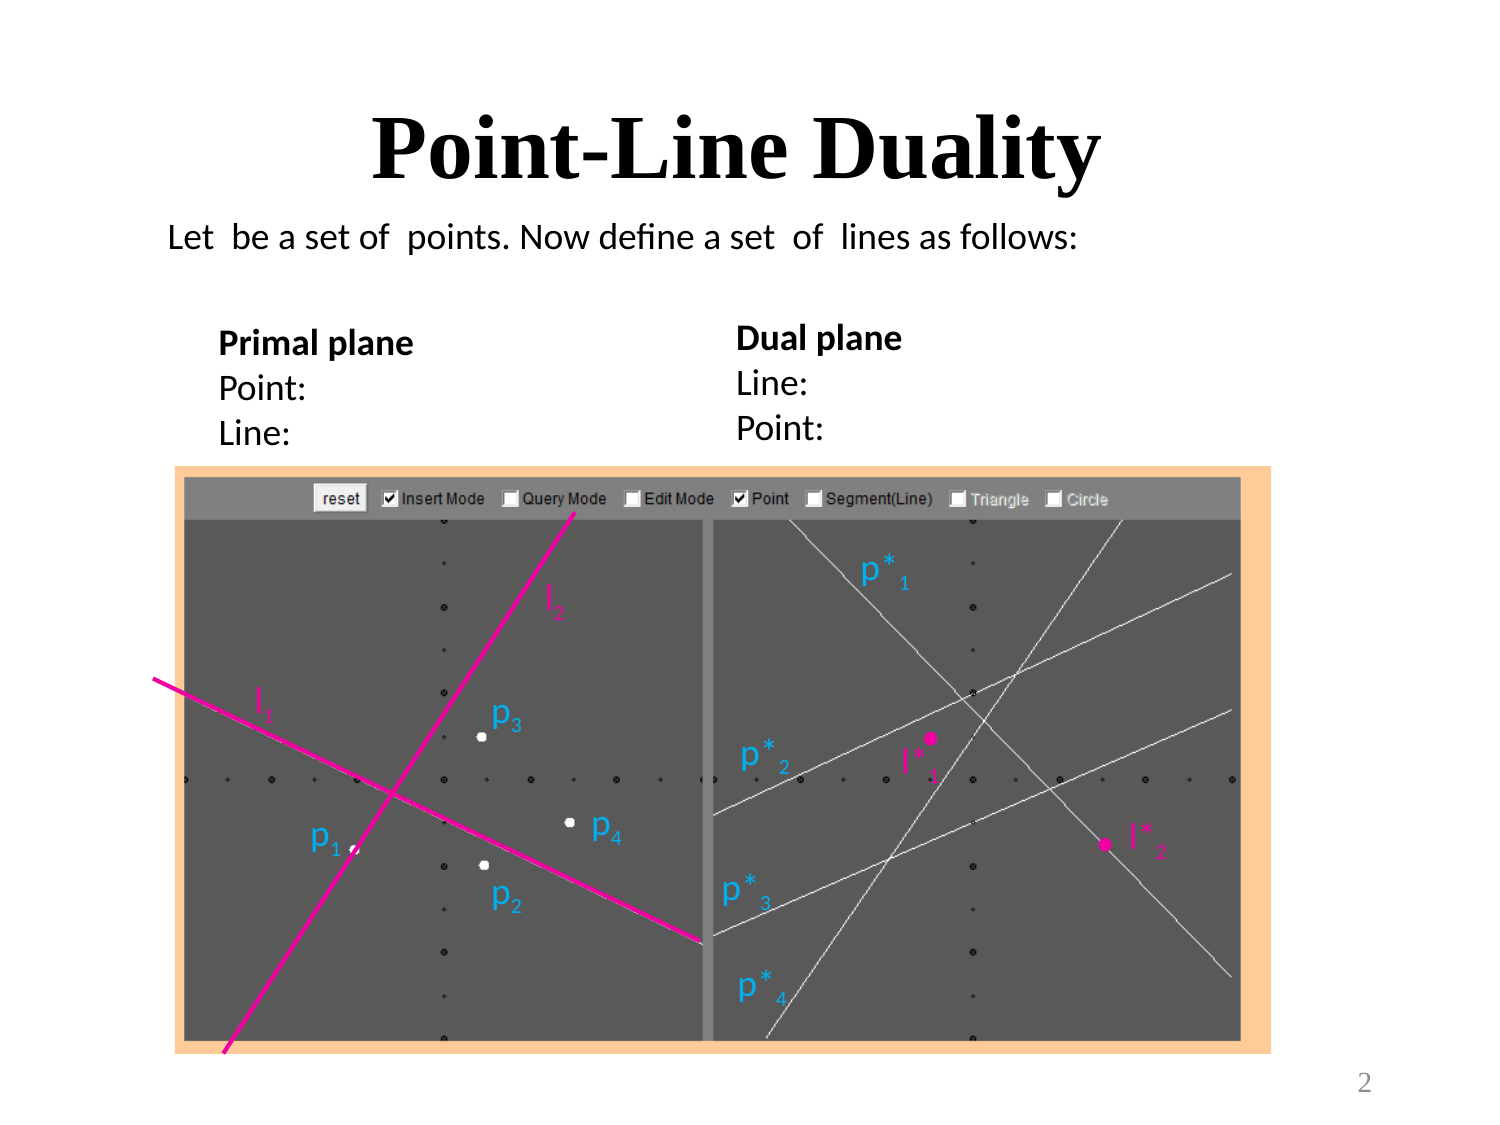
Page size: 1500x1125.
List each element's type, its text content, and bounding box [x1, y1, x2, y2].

title Point-Line Duality [99, 21, 1375, 263]
slide_number 2 [1264, 1062, 1388, 1100]
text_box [152, 465, 1272, 1054]
